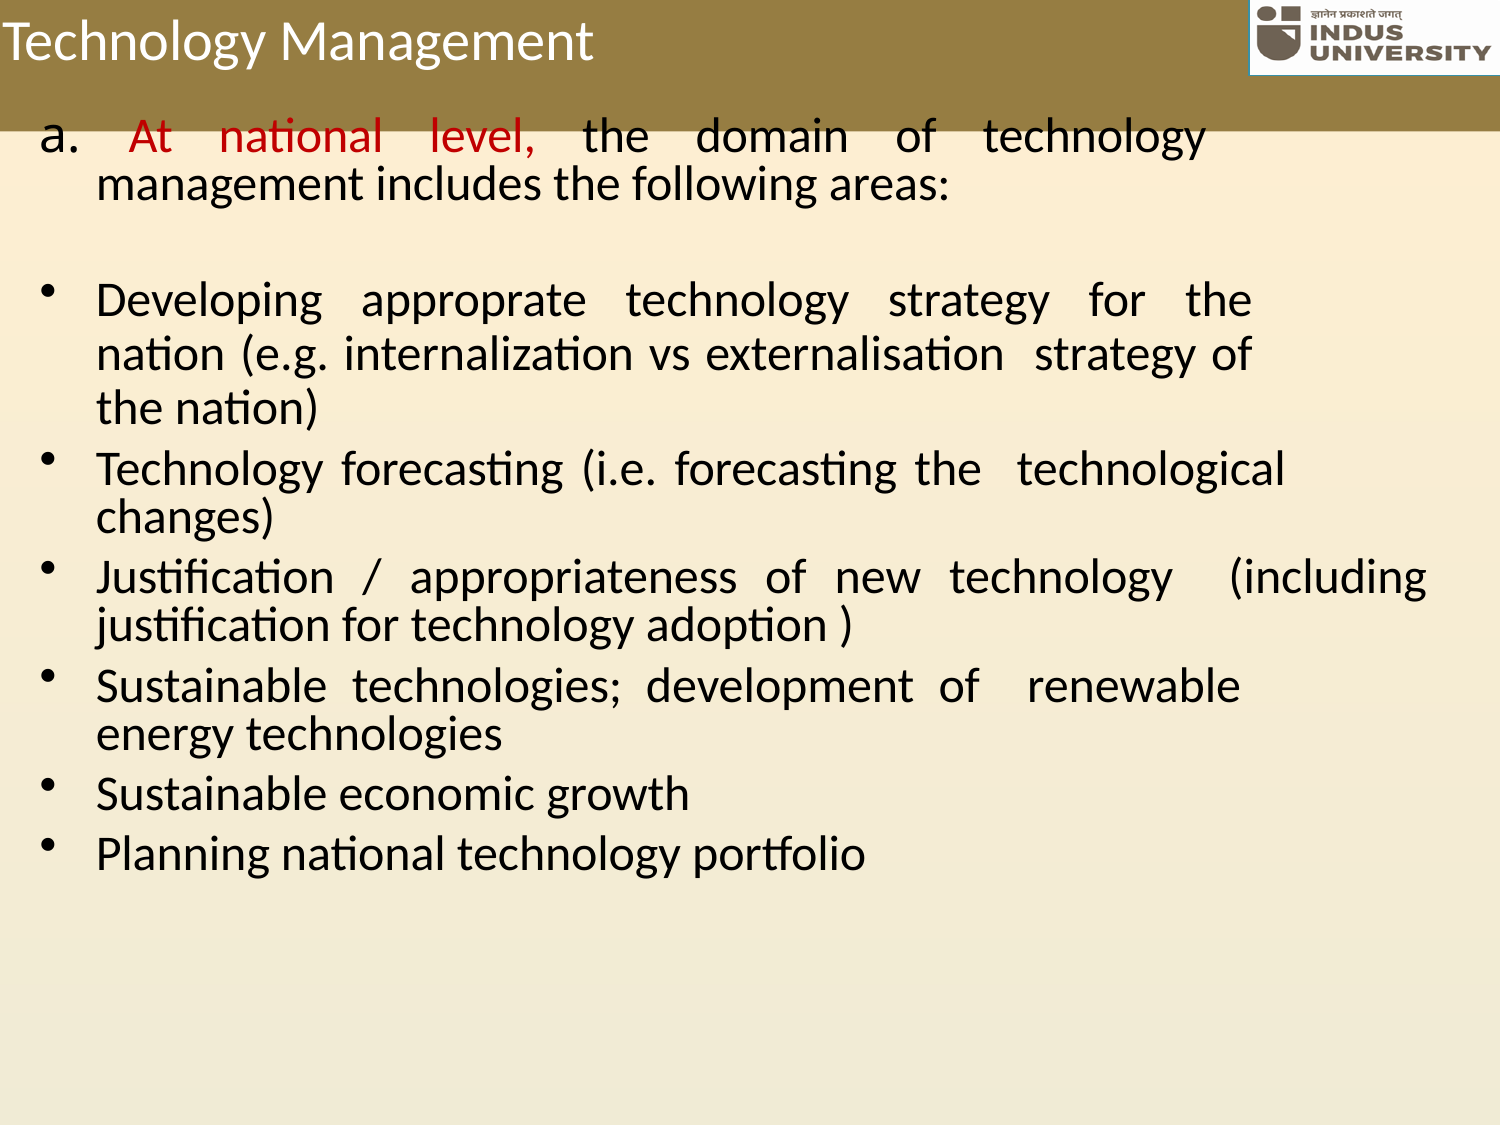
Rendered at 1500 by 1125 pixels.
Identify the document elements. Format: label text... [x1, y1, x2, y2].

picture [1249, 0, 1500, 76]
text_box a. At national level, the domain of technology management includes the following areas: Developing approprate technology strategy for the nation (e.g. internalization vs externalisation strategy of the nation) Technology forecasting (i.e. forecasting the technological changes) Justification / appropriateness of new technology (including justification for technology adoption ) Sustainable technologies; development of renewable energy technologies Sustainable economic growth Planning national technology portfolio [37, 99, 1450, 881]
title Technology Management [0, 0, 1500, 132]
